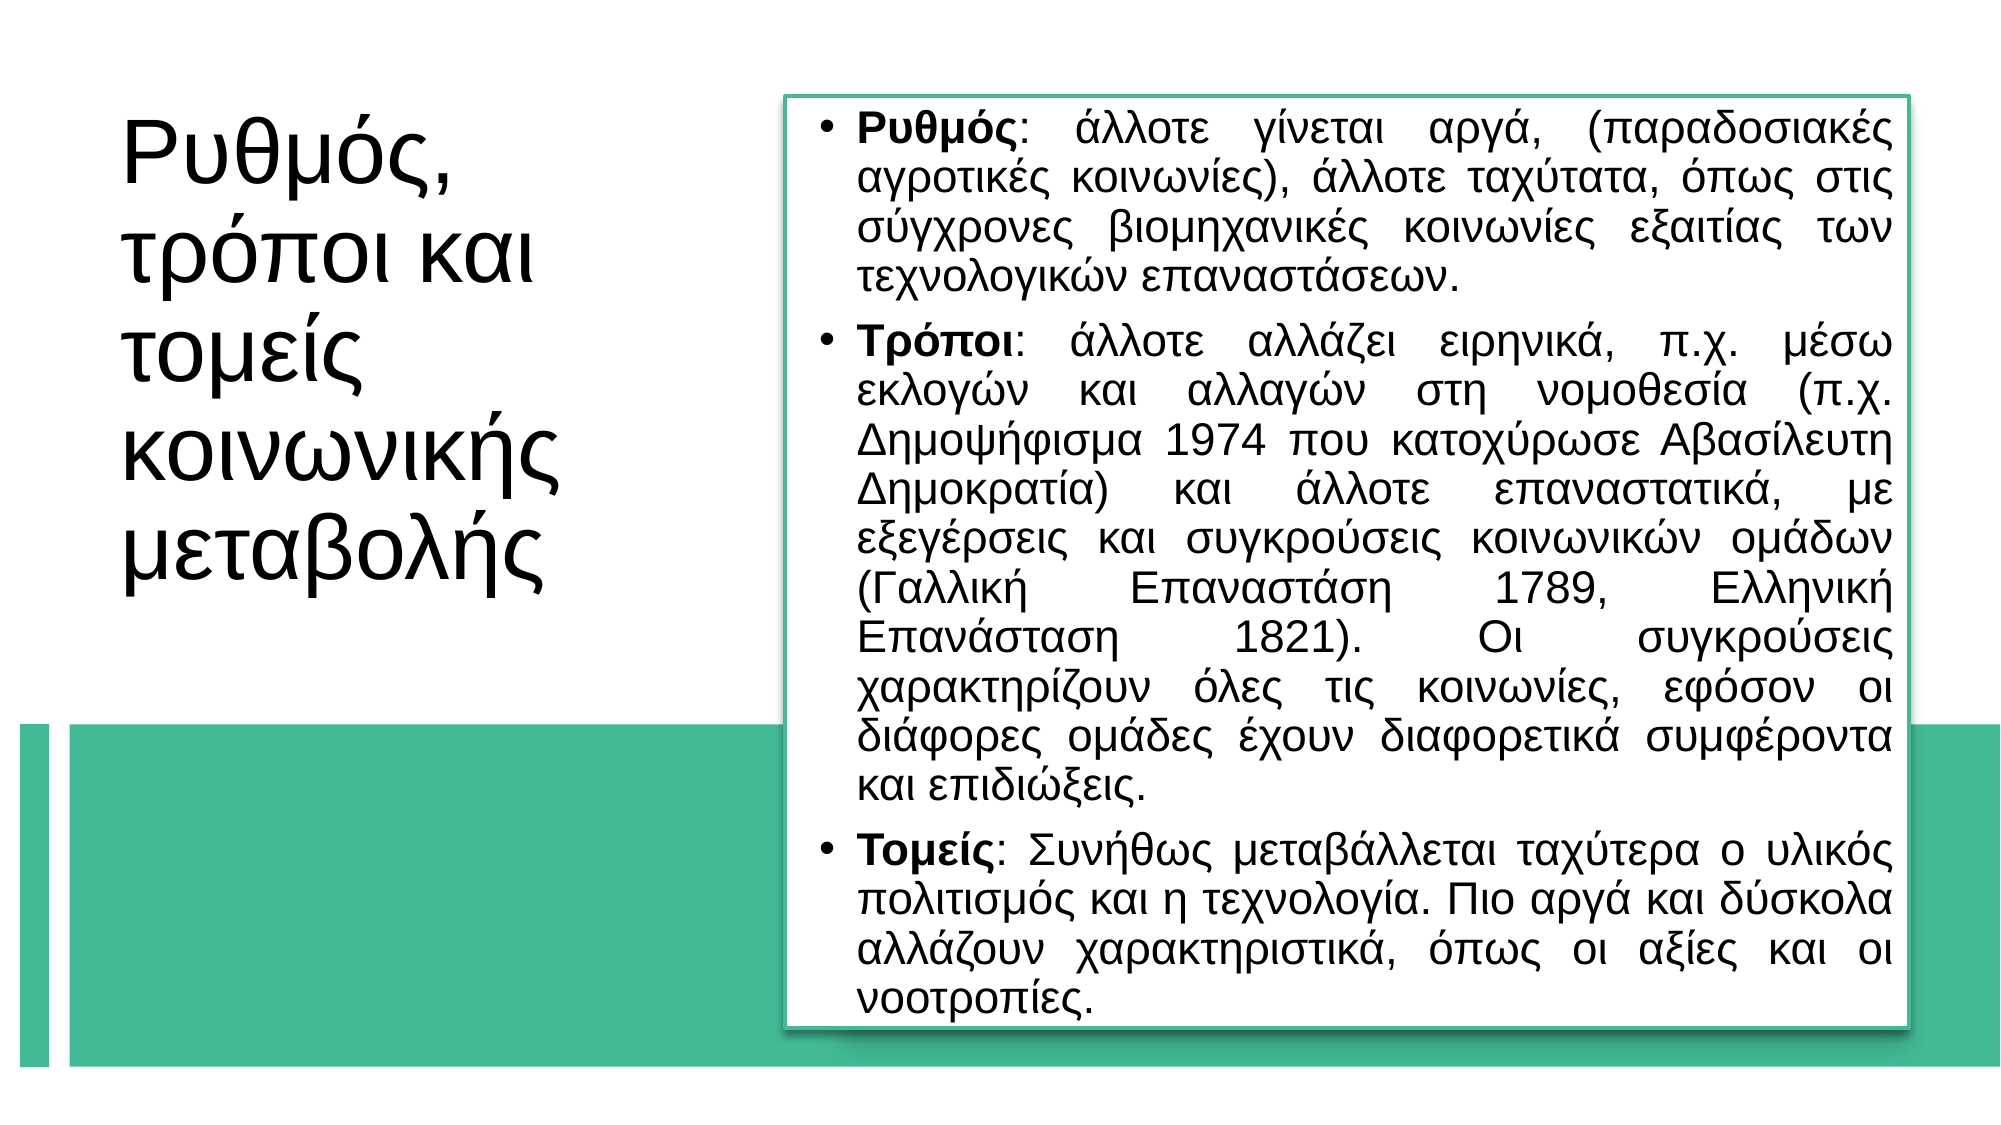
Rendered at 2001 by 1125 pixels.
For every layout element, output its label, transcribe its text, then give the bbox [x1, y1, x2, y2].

text_box [0, 0, 2000, 1125]
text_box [34, 724, 2000, 1067]
text_box Ρυθμός, τρόποι και τομείς κοινωνικής μεταβολής [105, 96, 678, 682]
text_box Ρυθμός: άλλοτε γίνεται αργά, (παραδοσιακές αγροτικές κοινωνίες), άλλοτε ταχύτατα, όπως στις σύγχρονες βιομηχανικές κοινωνίες εξαιτίας των τεχνολογικών επαναστάσεων. Τρόποι: άλλοτε αλλάζει ειρηνικά, π.χ. μέσω εκλογών και αλλαγών στη νομοθεσία (π.χ. Δημοψήφισμα 1974 που κατοχύρωσε Αβασίλευτη Δημοκρατία) και άλλοτε επαναστατικά, με εξεγέρσεις και συγκρούσεις κοινωνικών ομάδων (Γαλλική Επαναστάση 1789, Ελληνική Επανάσταση 1821). Οι συγκρούσεις χαρακτηρίζουν όλες τις κοινωνίες, εφόσον οι διάφορες ομάδες έχουν διαφορετικά συμφέροντα και επιδιώξεις. Τομείς: Συνήθως μεταβάλλεται ταχύτερα ο υλικός πολιτισμός και η τεχνολογία. Πιο αργά και δύσκολα αλλάζουν χαρακτηριστικά, όπως οι αξίες και οι νοοτροπίες. [783, 94, 1911, 721]
